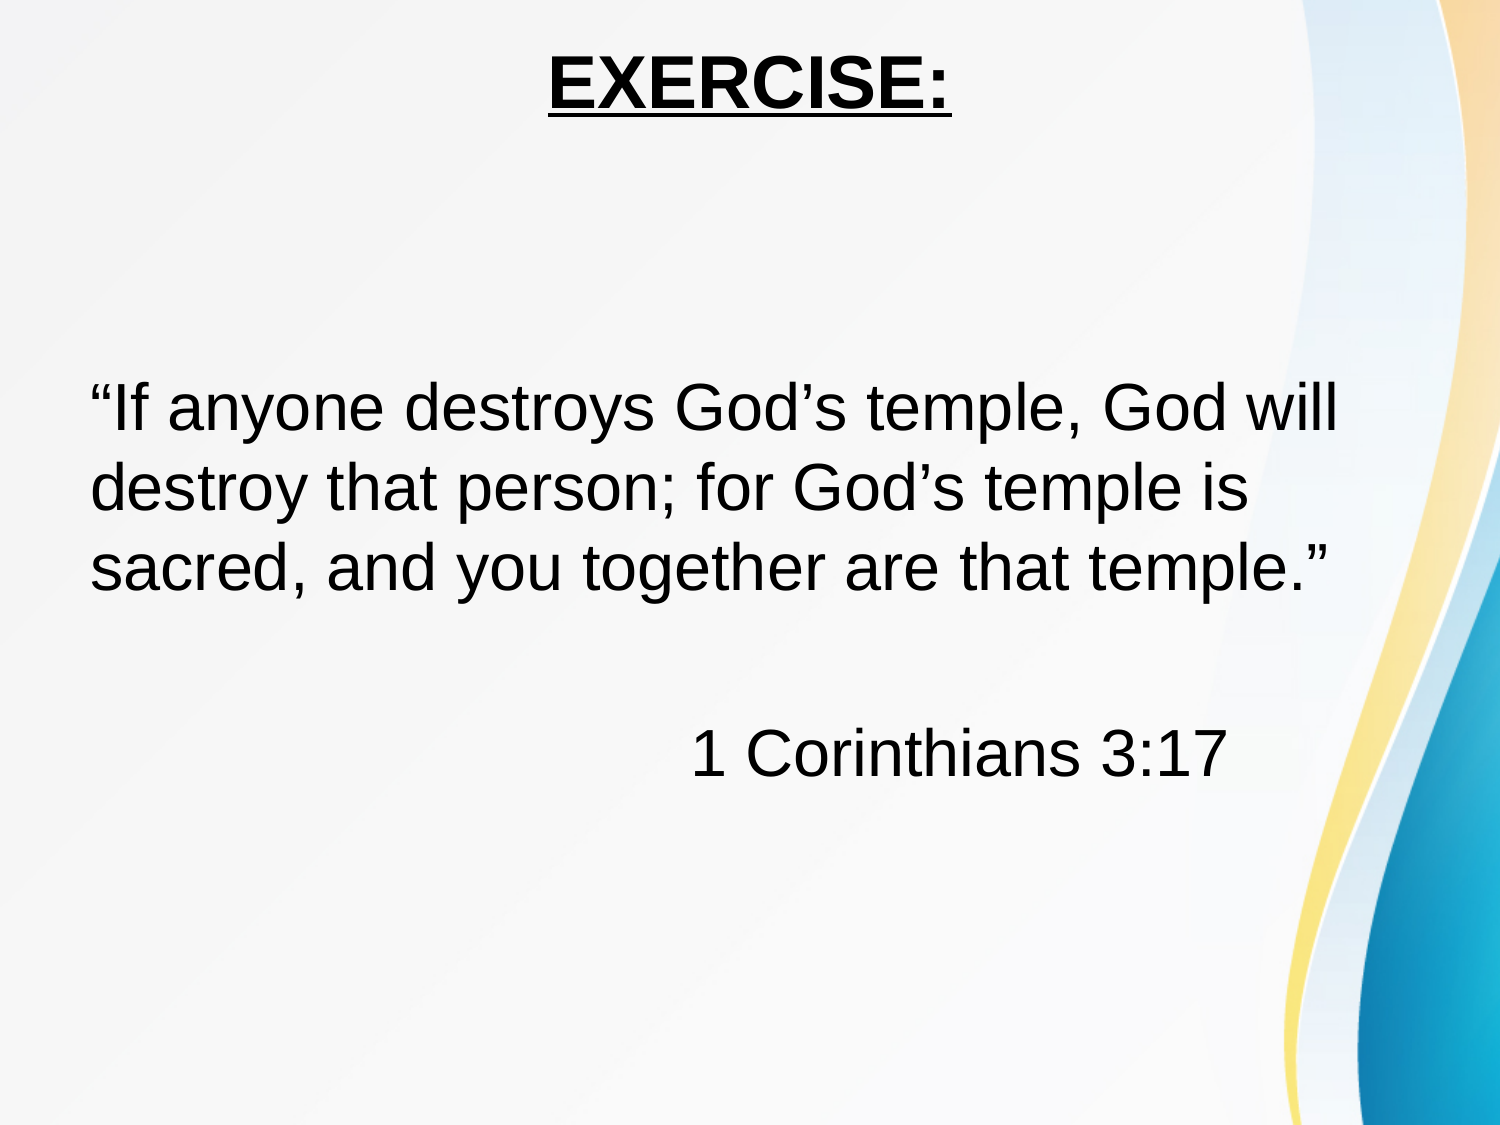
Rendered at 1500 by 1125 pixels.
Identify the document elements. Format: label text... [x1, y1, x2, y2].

picture [0, 0, 1500, 1125]
list “If anyone destroys God’s temple, God will destroy that person; for God’s temple is sacred, and you together are that temple.” 1 Corinthians 3:17 [75, 192, 1425, 1075]
title EXERCISE: [75, 31, 1425, 127]
